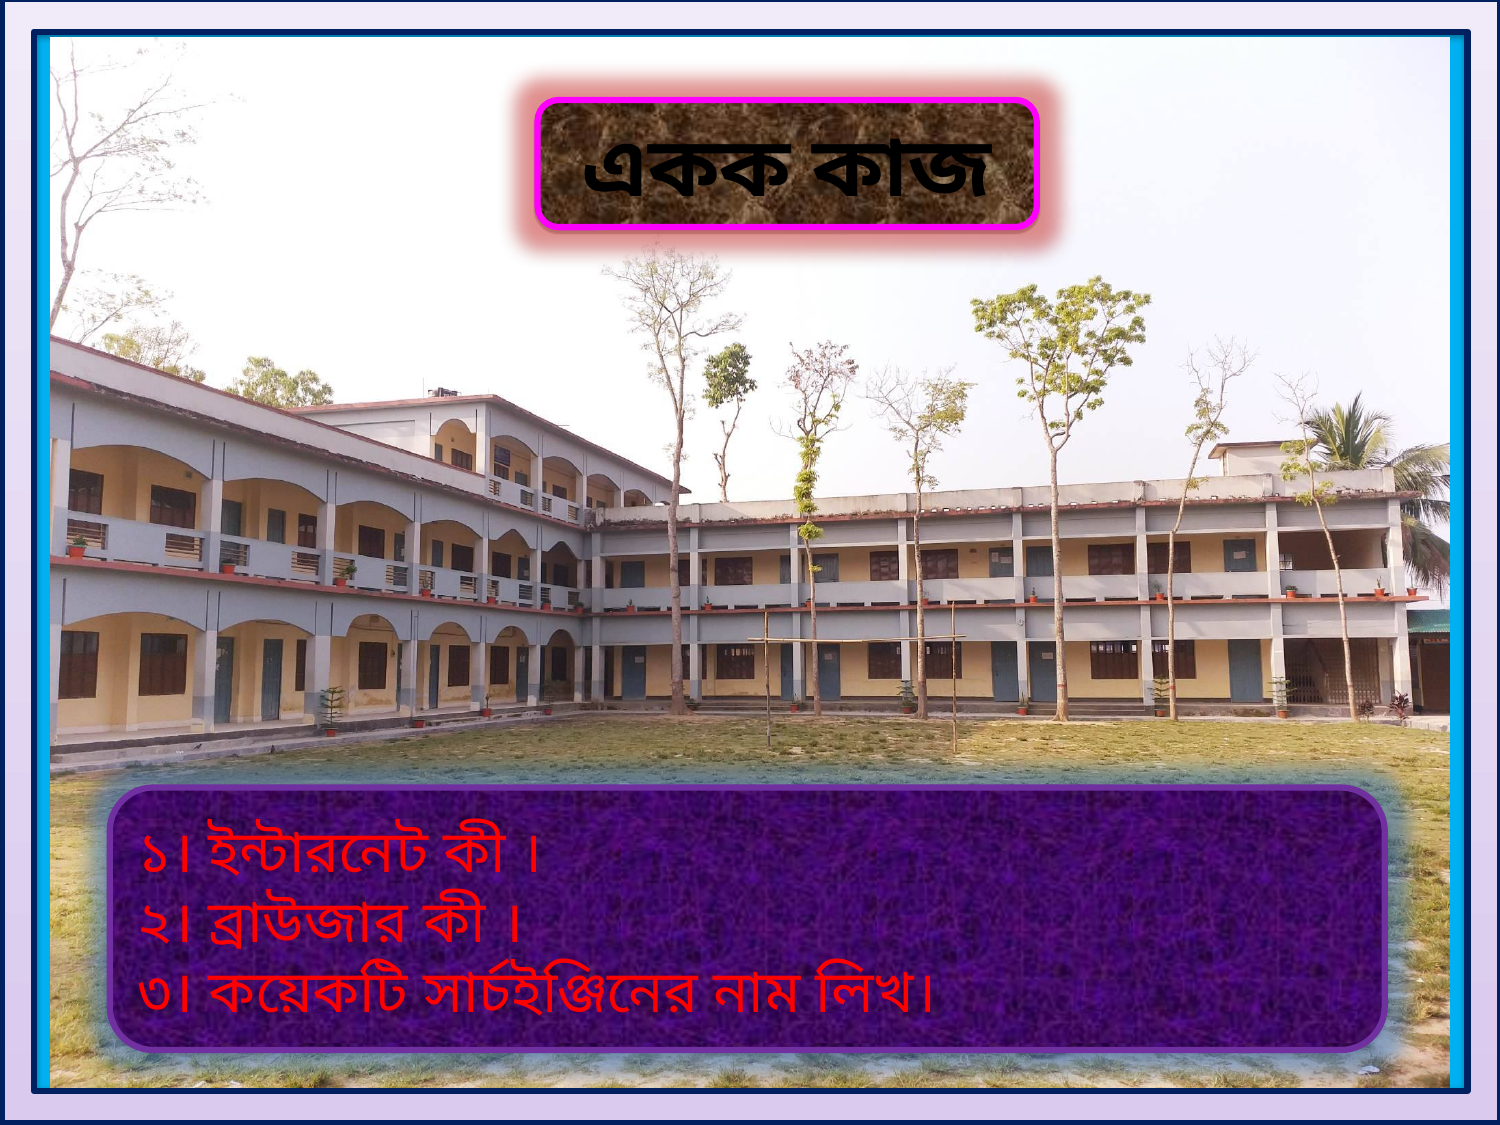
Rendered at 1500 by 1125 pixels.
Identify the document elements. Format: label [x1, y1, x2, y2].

picture [35, 32, 1467, 1090]
picture [0, 0, 1500, 1125]
text_box [1, 0, 1500, 1124]
